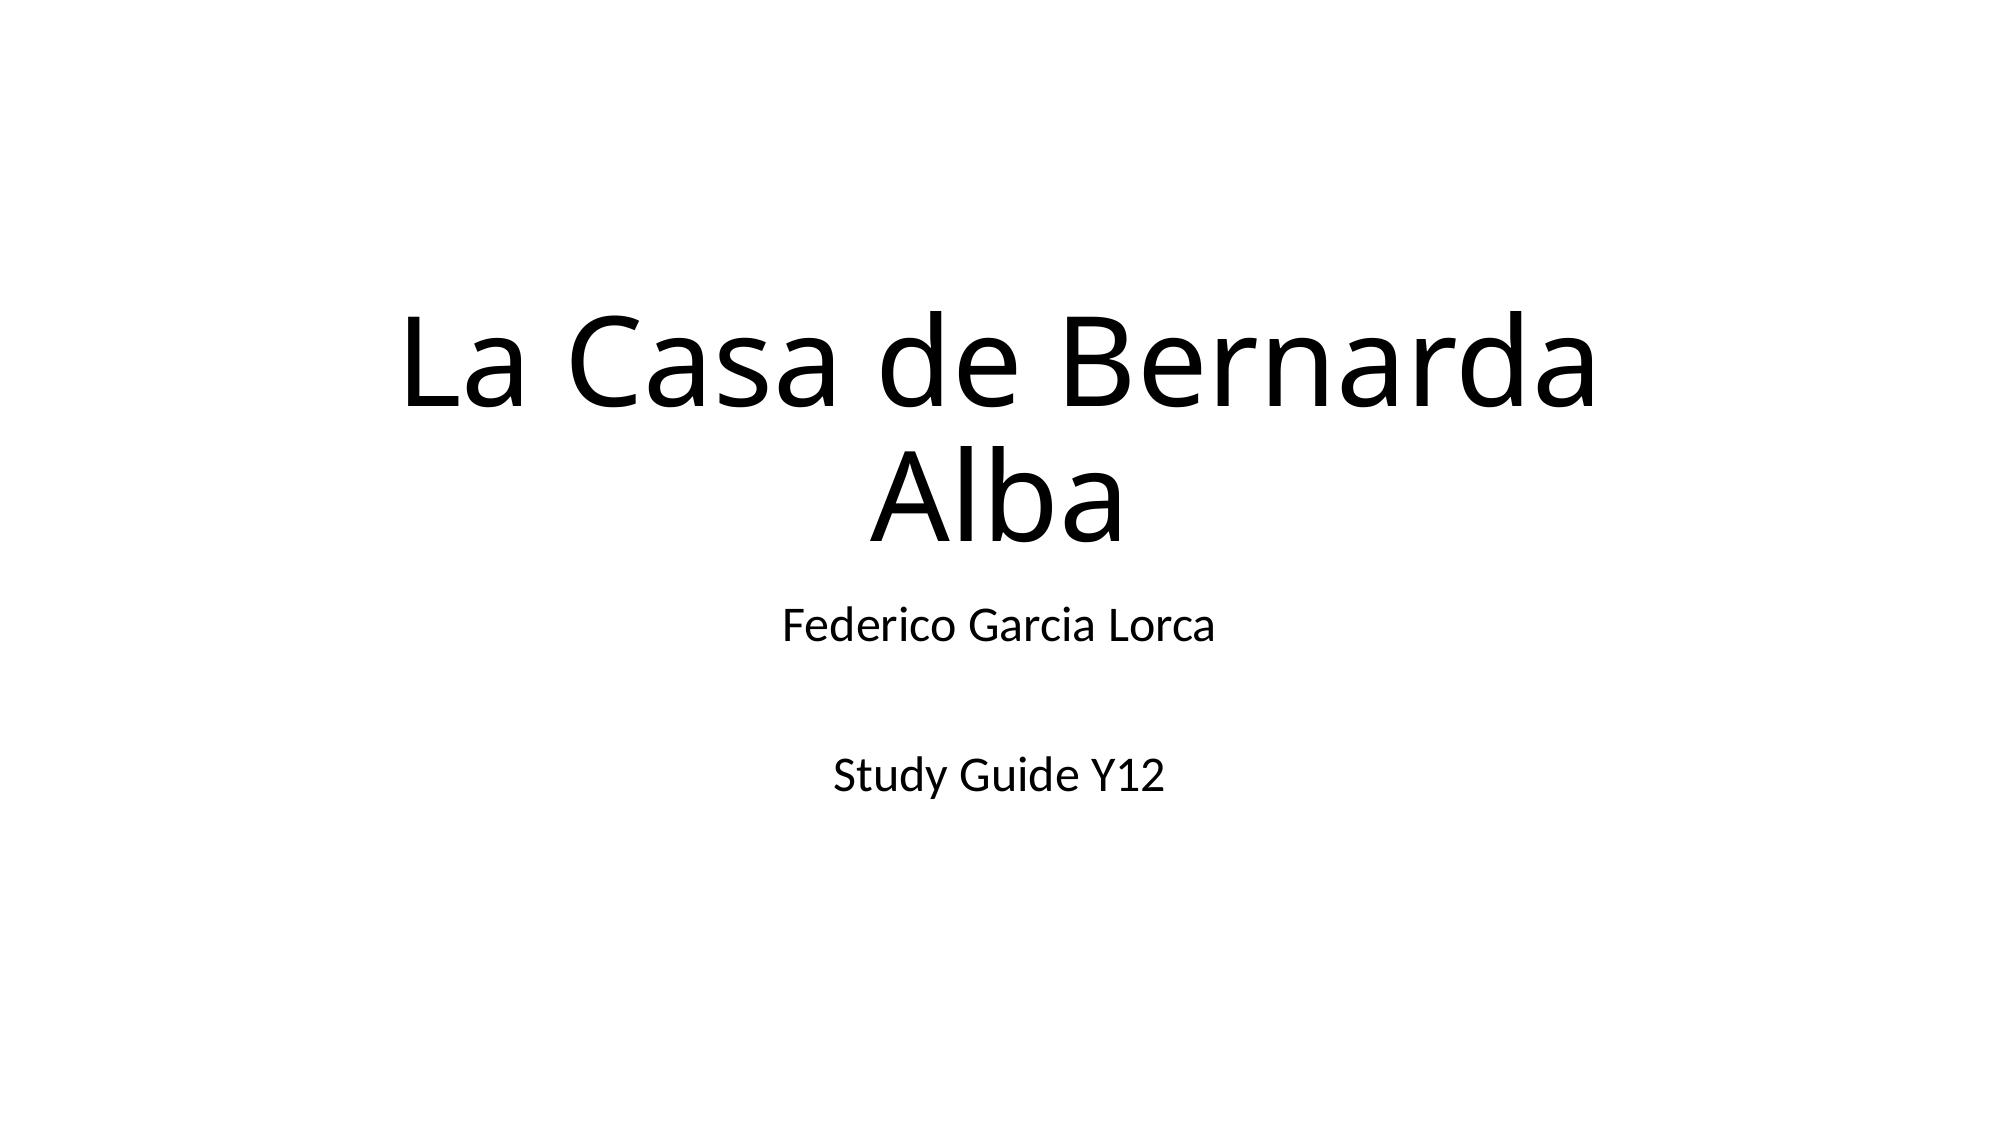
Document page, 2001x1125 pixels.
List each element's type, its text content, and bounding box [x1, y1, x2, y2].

subtitle Federico Garcia Lorca Study Guide Y12 [249, 590, 1750, 863]
title La Casa de Bernarda Alba [249, 184, 1750, 576]
